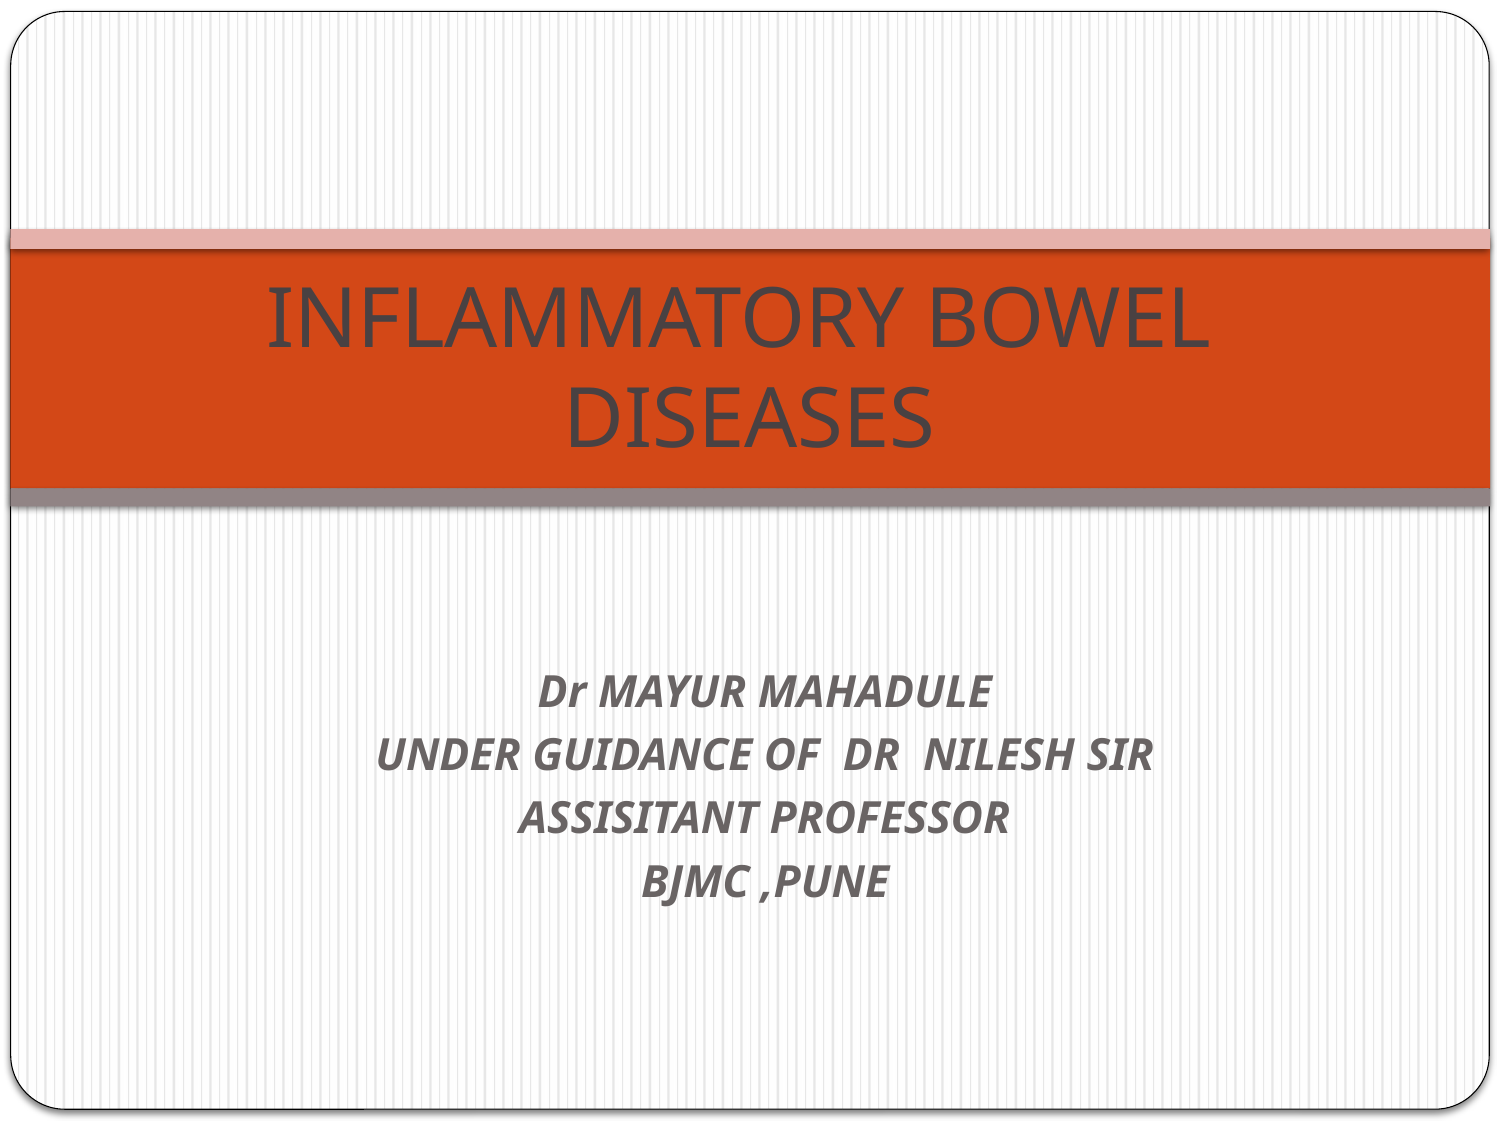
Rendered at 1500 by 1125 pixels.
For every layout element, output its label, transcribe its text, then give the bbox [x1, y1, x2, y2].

subtitle Dr MAYUR MAHADULE UNDER GUIDANCE OF DR NILESH SIR ASSISITANT PROFESSOR BJMC ,PUNE [112, 592, 1418, 914]
title INFLAMMATORY BOWEL DISEASES [75, 247, 1425, 489]
